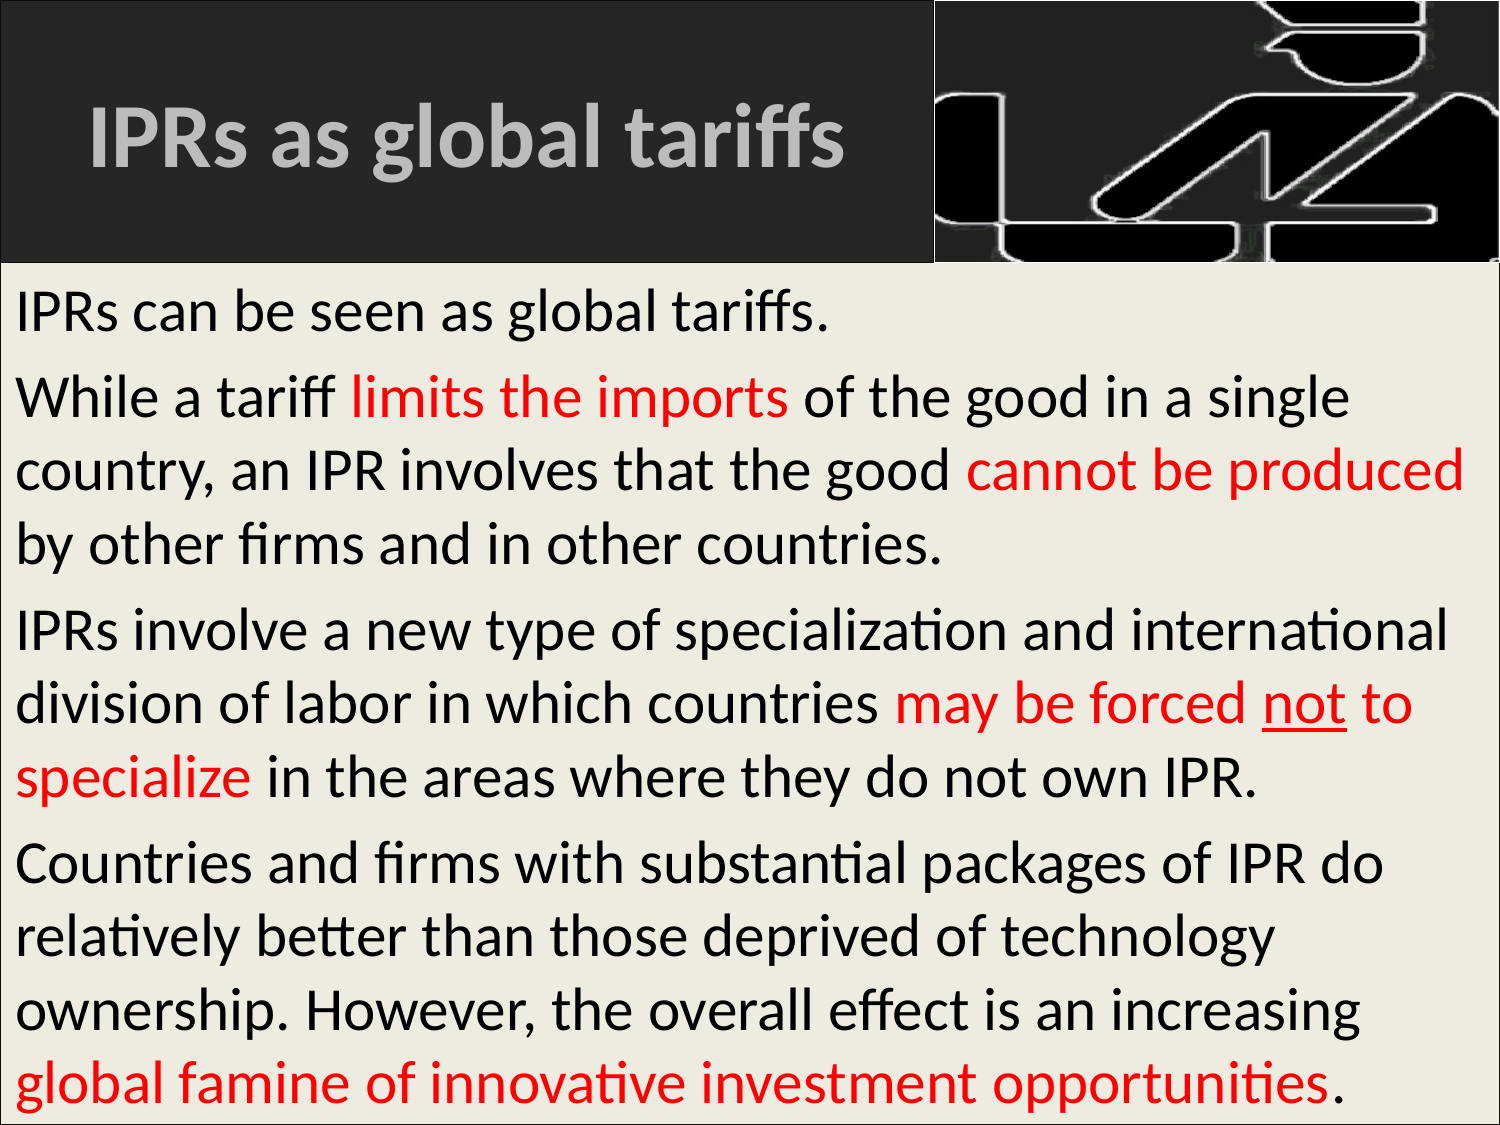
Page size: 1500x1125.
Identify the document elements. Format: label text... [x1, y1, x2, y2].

list IPRs can be seen as global tariffs. While a tariff limits the imports of the good in a single country, an IPR involves that the good cannot be produced by other firms and in other countries. IPRs involve a new type of specialization and international division of labor in which countries may be forced not to specialize in the areas where they do not own IPR. Countries and firms with substantial packages of IPR do relatively better than those deprived of technology ownership. However, the overall effect is an increasing global famine of innovative investment opportunities. [0, 262, 1500, 1125]
title IPRs as global tariffs [0, 0, 931, 262]
picture [933, 0, 1500, 263]
